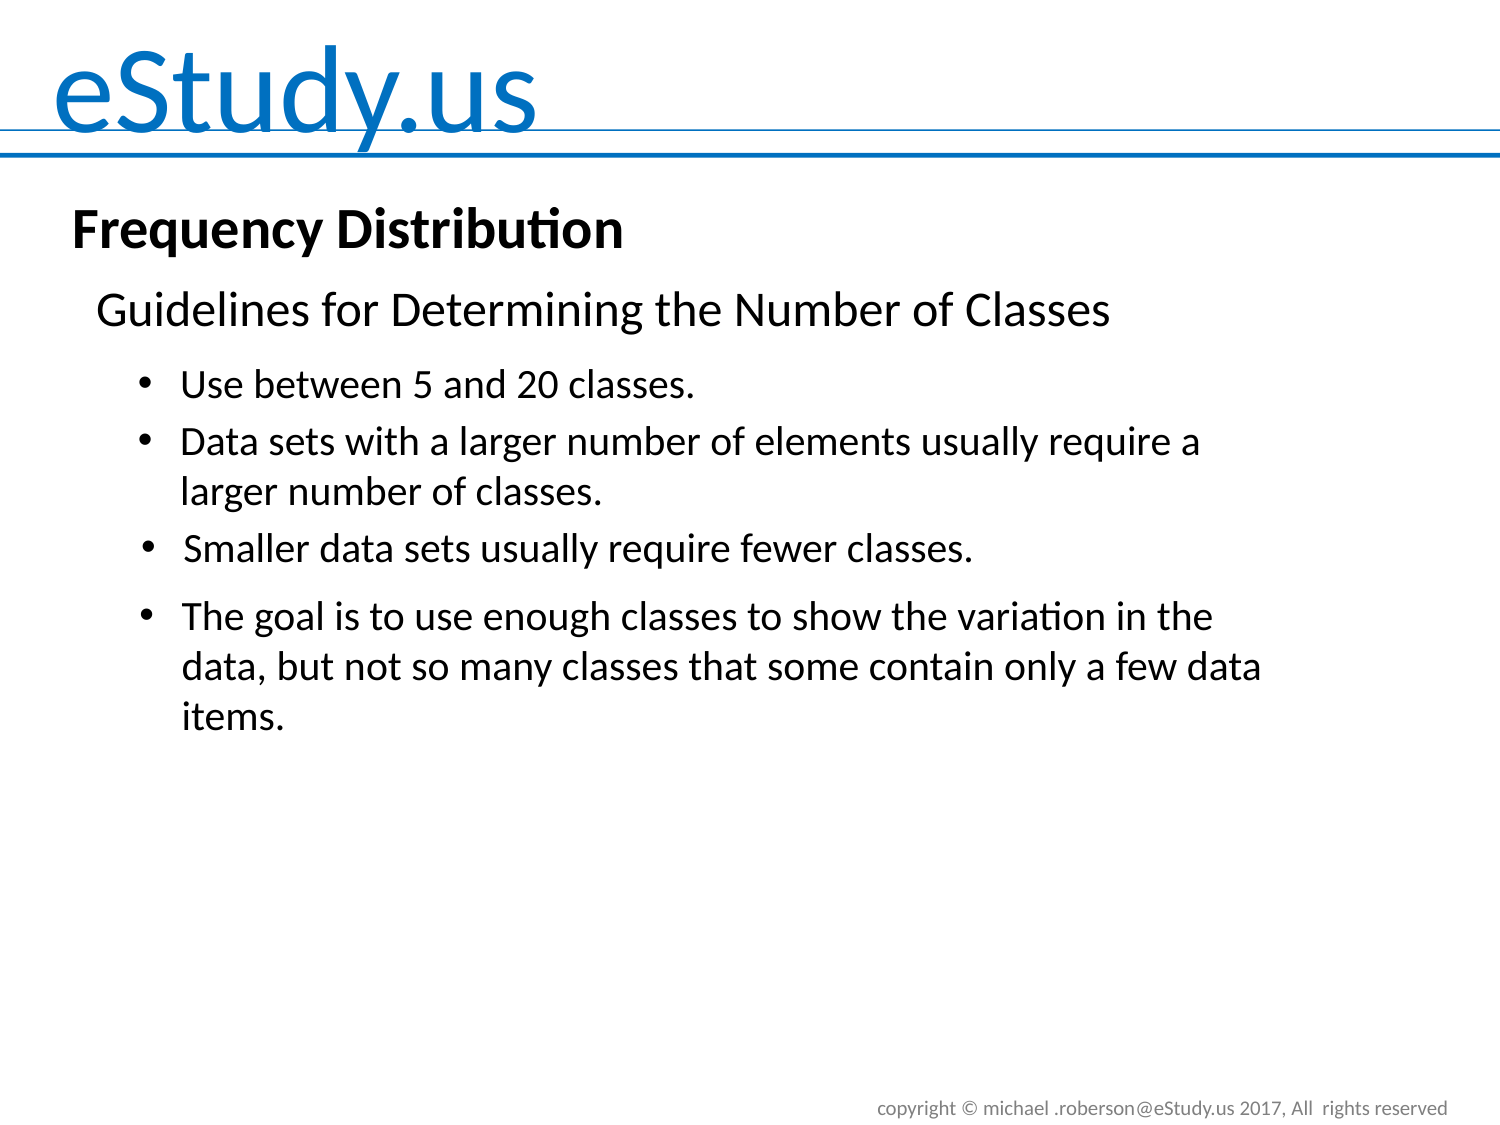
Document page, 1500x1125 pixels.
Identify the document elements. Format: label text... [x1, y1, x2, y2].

text_box Frequency Distribution [61, 178, 1337, 272]
text_box Data sets with a larger number of elements usually require a larger number of classes. [123, 412, 1291, 516]
text_box Use between 5 and 20 classes. [123, 348, 924, 412]
text_box Smaller data sets usually require fewer classes. [126, 510, 1239, 582]
list Guidelines for Determining the Number of Classes [81, 268, 1357, 330]
text_box The goal is to use enough classes to show the variation in the data, but not so many classes that some contain only a few data items. [118, 602, 1319, 726]
